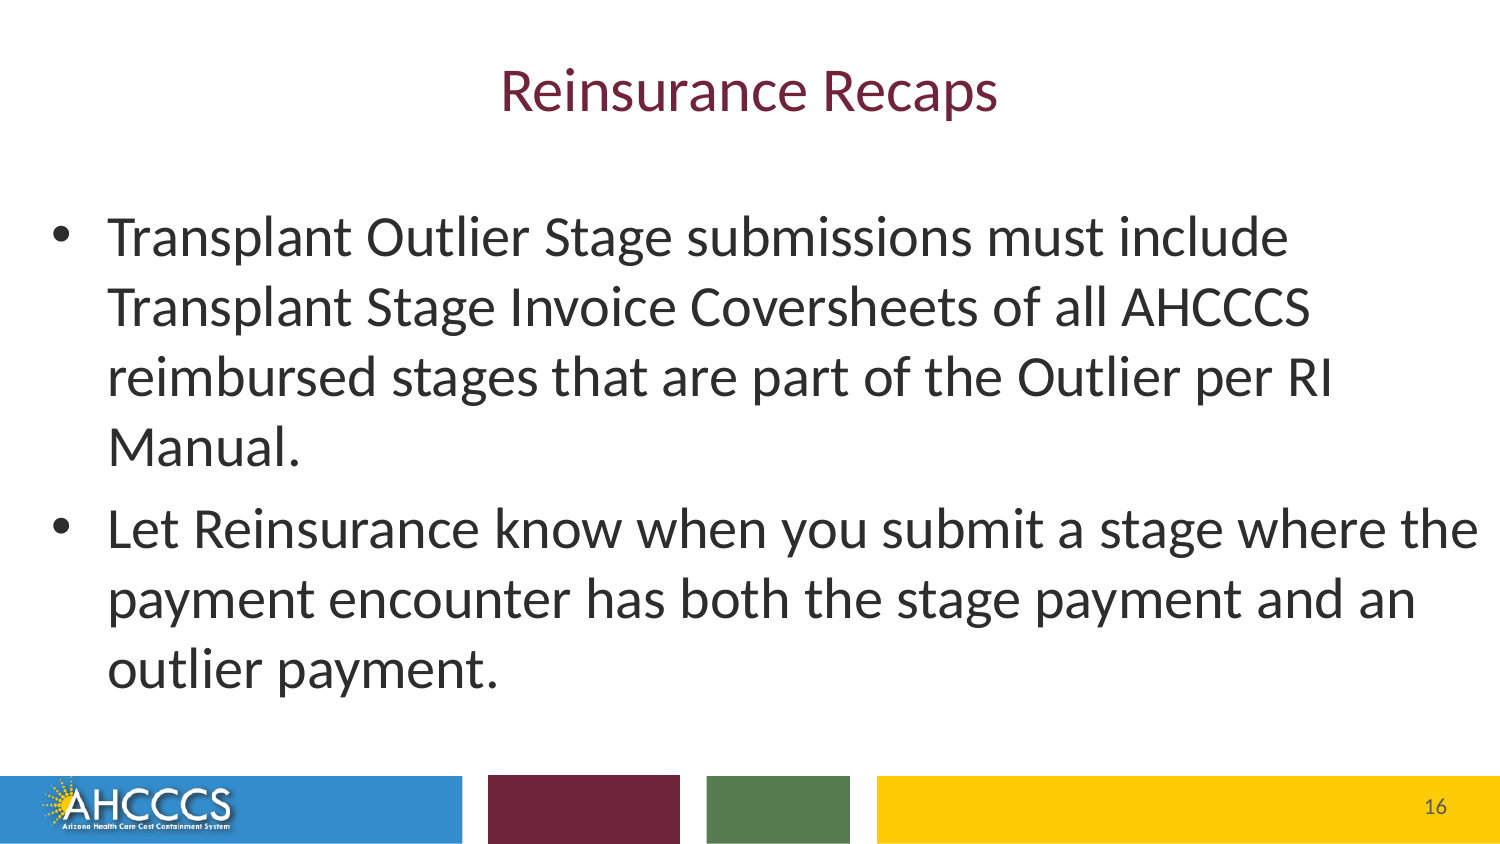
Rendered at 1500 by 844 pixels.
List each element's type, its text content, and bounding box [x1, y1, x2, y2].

picture [42, 776, 230, 830]
title Reinsurance Recaps [75, 22, 1425, 134]
list Transplant Outlier Stage submissions must include Transplant Stage Invoice Coversheets of all AHCCCS reimbursed stages that are part of the Outlier per RI Manual. Let Reinsurance know when you submit a stage where the payment encounter has both the stage payment and an outlier payment. [35, 134, 1500, 770]
